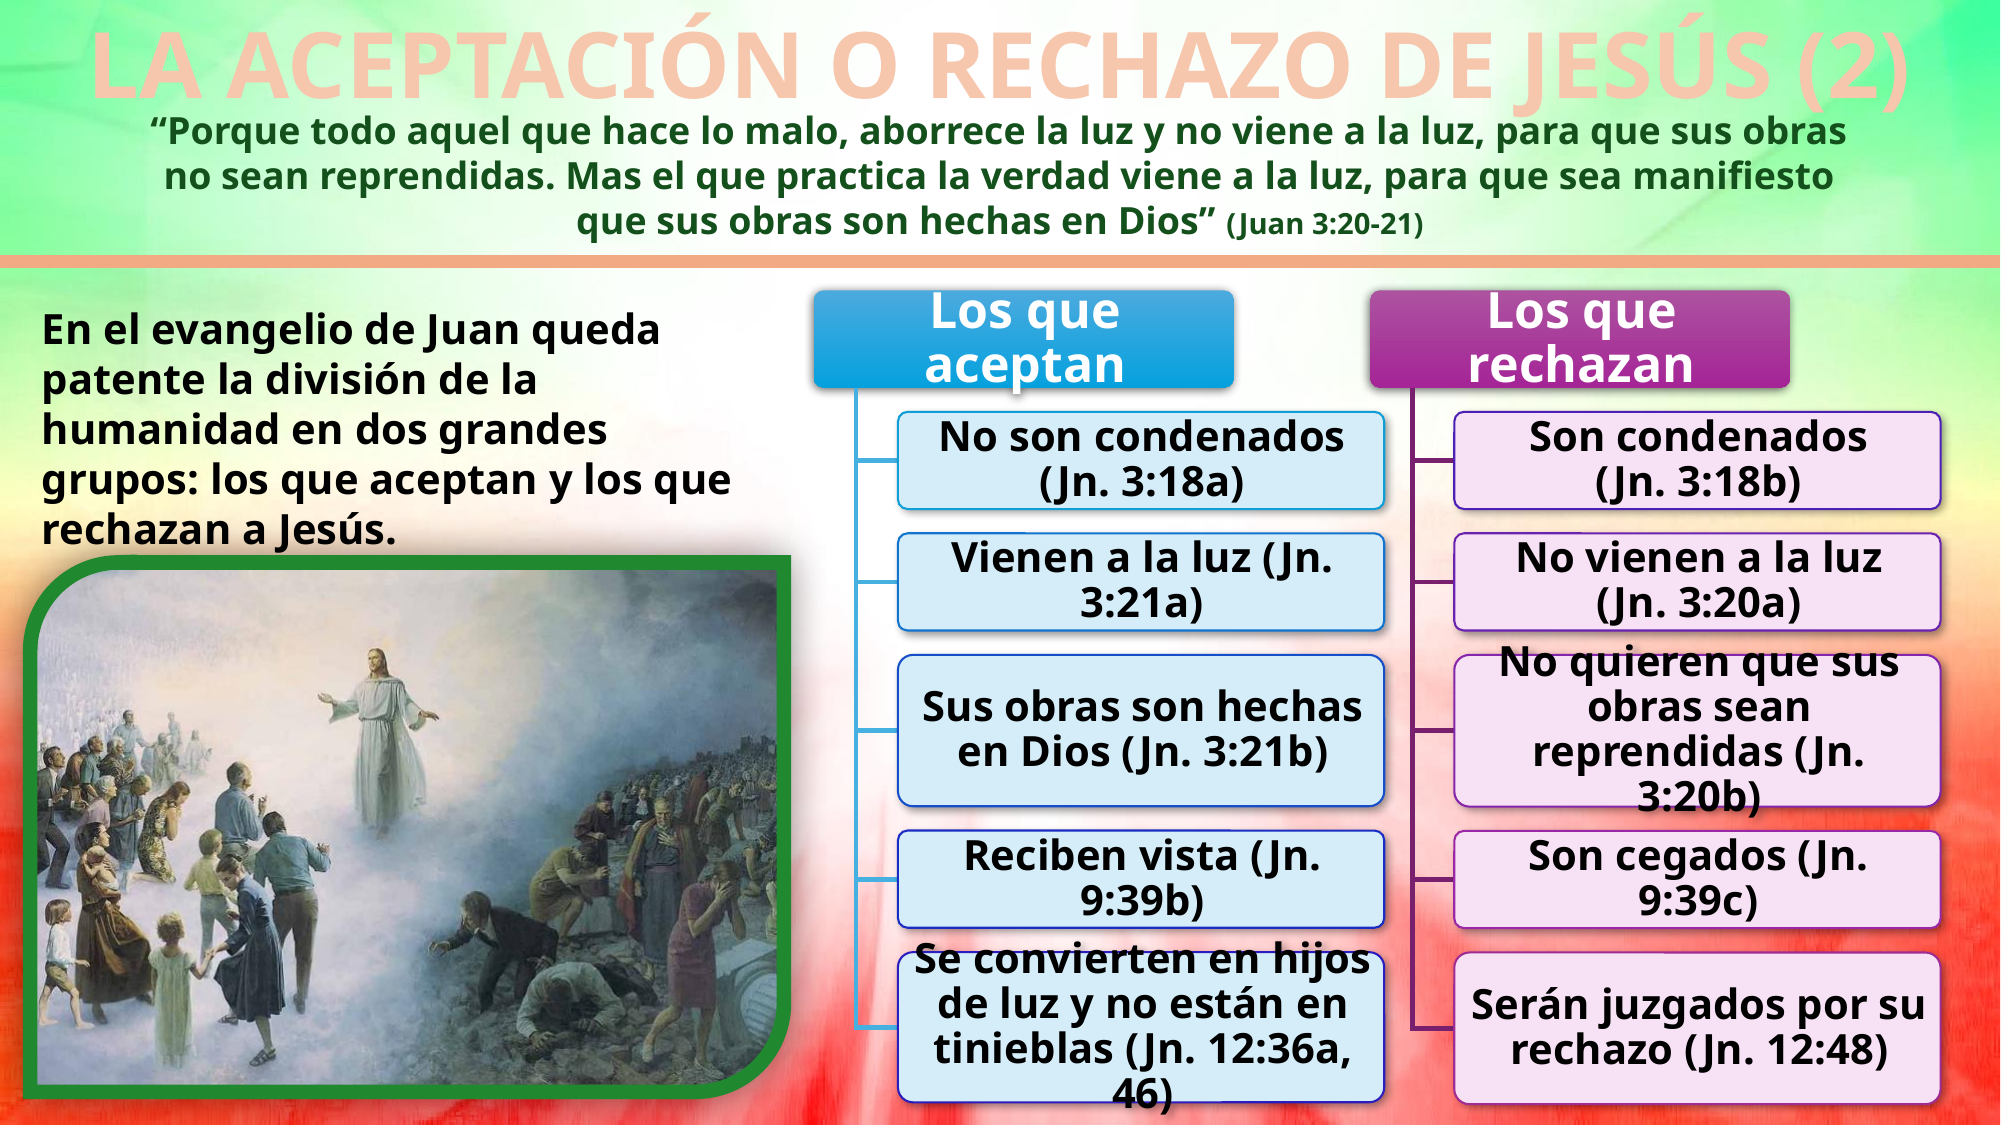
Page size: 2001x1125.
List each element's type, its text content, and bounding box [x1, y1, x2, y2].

text_box “Porque todo aquel que hace lo malo, aborrece la luz y no viene a la luz, para que sus obras no sean reprendidas. Mas el que practica la verdad viene a la luz, para que sea manifiesto que sus obras son hechas en Dios” (Juan 3:20-21) [134, 100, 1866, 250]
picture [0, 0, 2001, 1125]
text_box En el evangelio de Juan queda patente la división de la humanidad en dos grandes grupos: los que aceptan y los que rechazan a Jesús. [26, 295, 765, 560]
text_box LA ACEPTACIÓN O RECHAZO DE JESÚS (2) [0, 0, 2000, 125]
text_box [770, 289, 2000, 1106]
